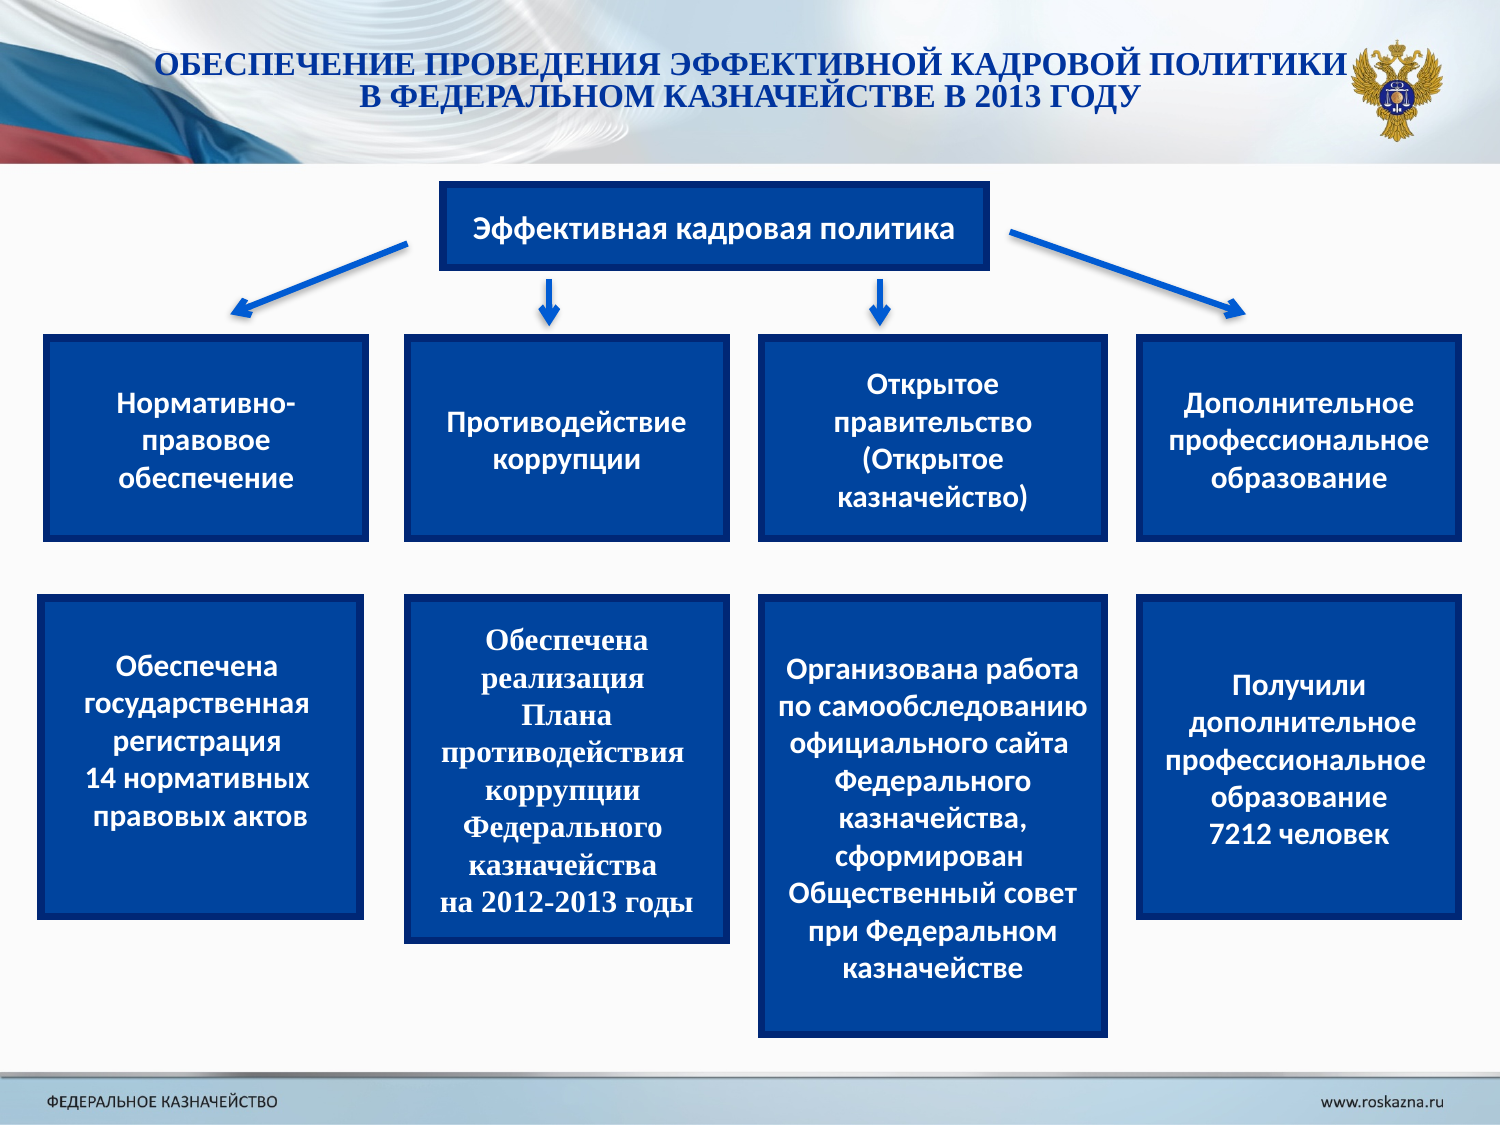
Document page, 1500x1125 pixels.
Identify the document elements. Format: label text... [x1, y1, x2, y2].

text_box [229, 243, 408, 315]
text_box Обеспечена реализация Плана противодействия коррупции Федерального казначейства на 2012-2013 годы [407, 597, 727, 941]
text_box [1009, 231, 1247, 315]
text_box Нормативно-правовое обеспечение [46, 337, 366, 539]
text_box Организована работа по самообследованию официального сайта Федерального казначейства, сформирован Общественный совет при Федеральном казначействе [761, 597, 1105, 1035]
text_box Эффективная кадровая политика [442, 184, 987, 268]
text_box Открытое правительство (Открытое казначейство) [761, 337, 1105, 539]
text_box Получили дополнительное профессиональное образование 7212 человек [1139, 597, 1459, 917]
text_box Дополнительное профессиональное образование [1139, 337, 1459, 539]
text_box ОБЕСПЕЧЕНИЕ ПРОВЕДЕНИЯ ЭФФЕКТИВНОЙ КАДРОВОЙ ПОЛИТИКИ В ФЕДЕРАЛЬНОМ КАЗНАЧЕЙСТВЕ В 2013 ГОДУ [123, 42, 1379, 122]
text_box Обеспечена государственная регистрация 14 нормативных правовых актов [41, 597, 361, 917]
picture [0, 0, 1500, 1125]
text_box Противодействие коррупции [407, 337, 727, 539]
